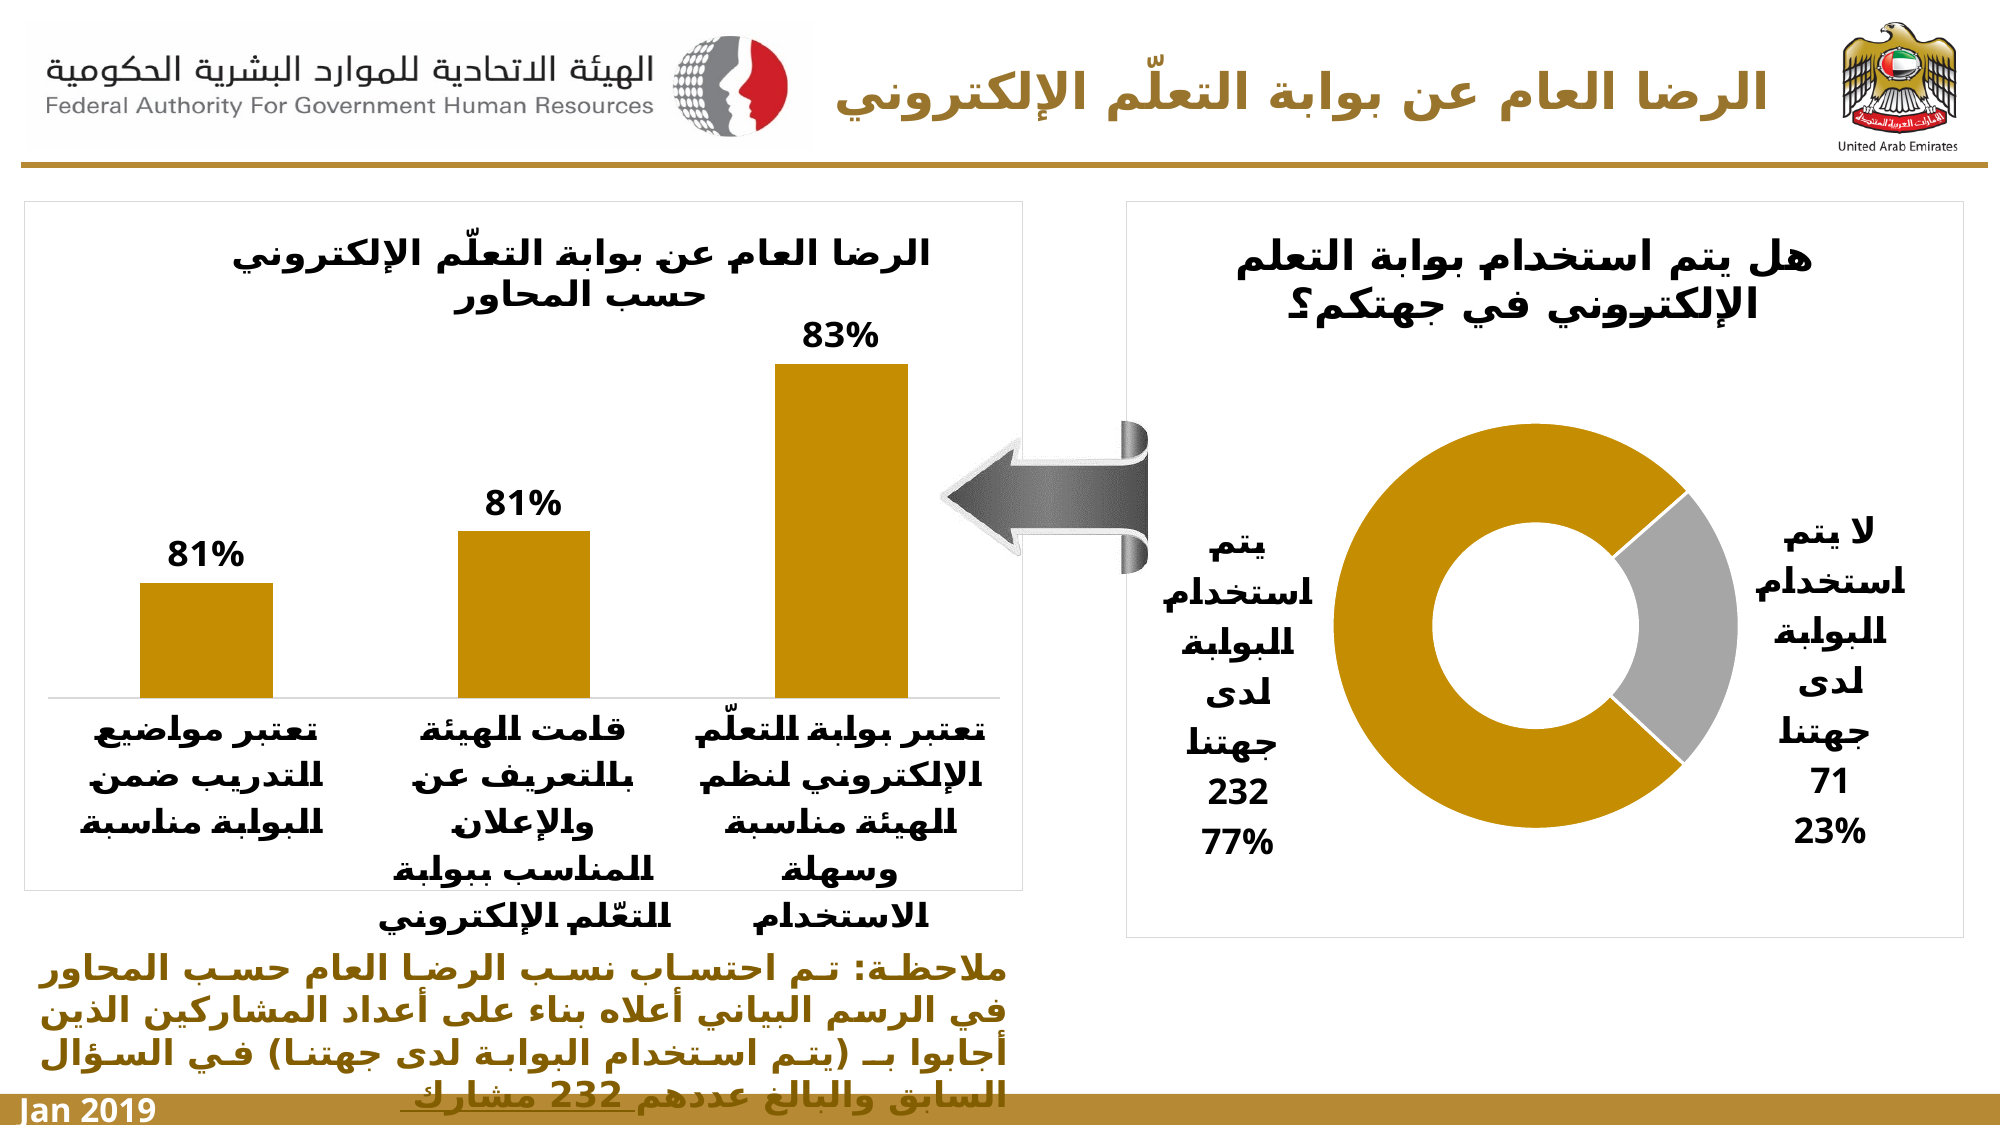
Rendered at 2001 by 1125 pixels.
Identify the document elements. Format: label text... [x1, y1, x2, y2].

picture [937, 419, 1151, 575]
title الرضا العام عن بوابة التعلّم الإلكتروني [774, 29, 1830, 150]
picture [26, 21, 813, 150]
picture [1822, 12, 1967, 159]
chart [24, 201, 1024, 938]
chart [1125, 201, 1964, 938]
text_box ملاحظة: تم احتساب نسب الرضا العام حسب المحاور في الرسم البياني أعلاه بناء على أعداد المشاركين الذين أجابوا بـ (يتم استخدام البوابة لدى جهتنا) في السؤال السابق والبالغ عددهم 232 مشارك [24, 945, 1023, 1123]
